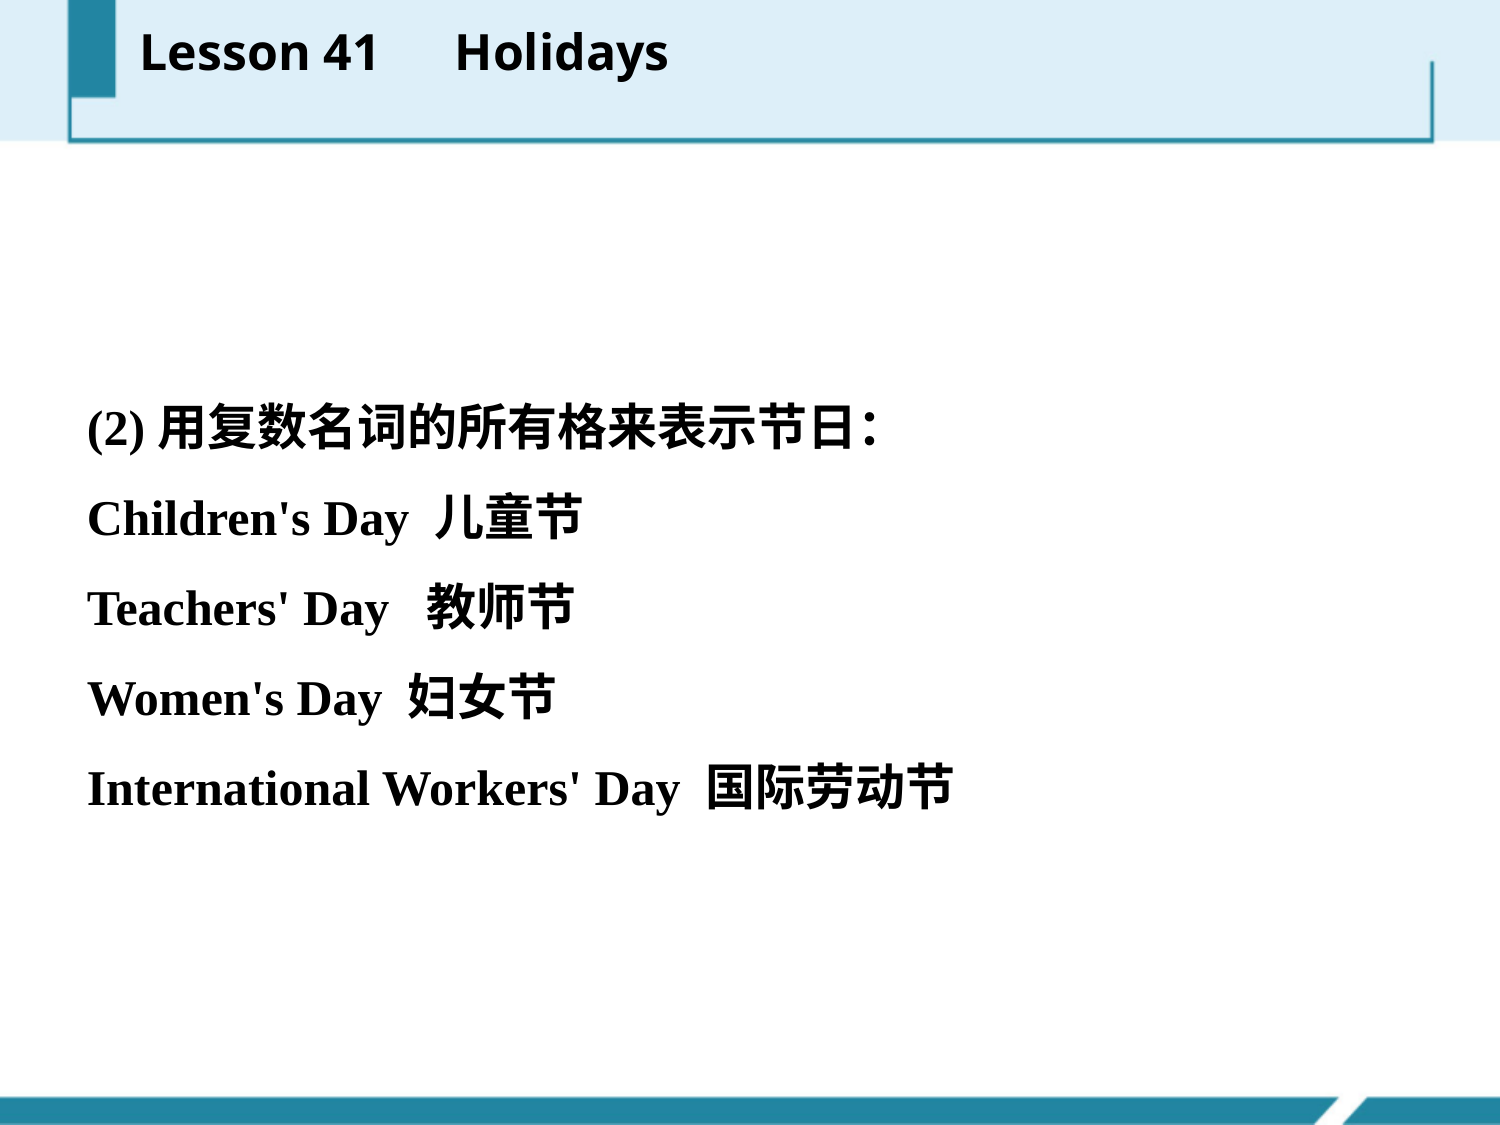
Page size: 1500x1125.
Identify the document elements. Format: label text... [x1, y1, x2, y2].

text_box (2)用复数名词的所有格来表示节日： Children's Day 儿童节 Teachers' Day 教师节 Women's Day 妇女节 International Workers' Day 国际劳动节 [72, 358, 1442, 823]
text_box Lesson 41 Holidays [125, 13, 685, 88]
picture [0, 0, 1500, 1125]
